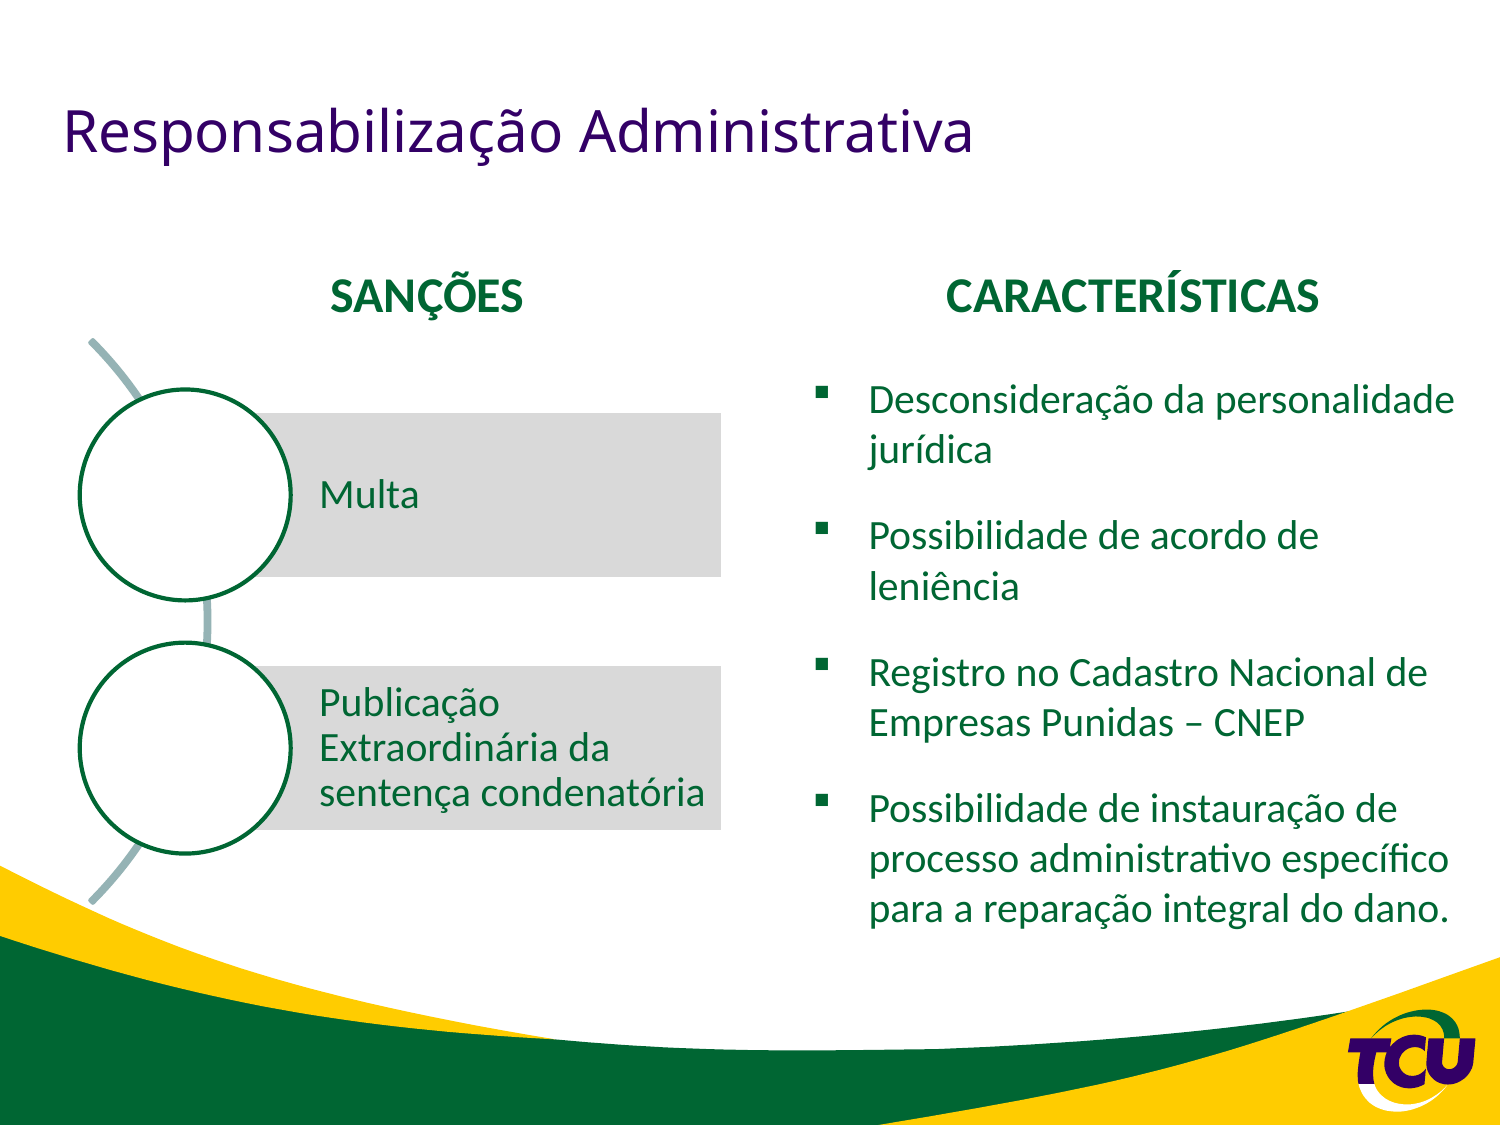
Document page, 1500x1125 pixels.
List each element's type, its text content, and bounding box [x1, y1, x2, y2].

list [76, 326, 727, 918]
list SANÇÕES [106, 255, 750, 977]
text_box CARACTERÍSTICAS Desconsideração da personalidade jurídica Possibilidade de acordo de leniência Registro no Cadastro Nacional de Empresas Punidas – CNEP Possibilidade de instauração de processo administrativo específico para a reparação integral do dano. [797, 255, 1471, 976]
title Responsabilização Administrativa [47, 72, 1176, 186]
